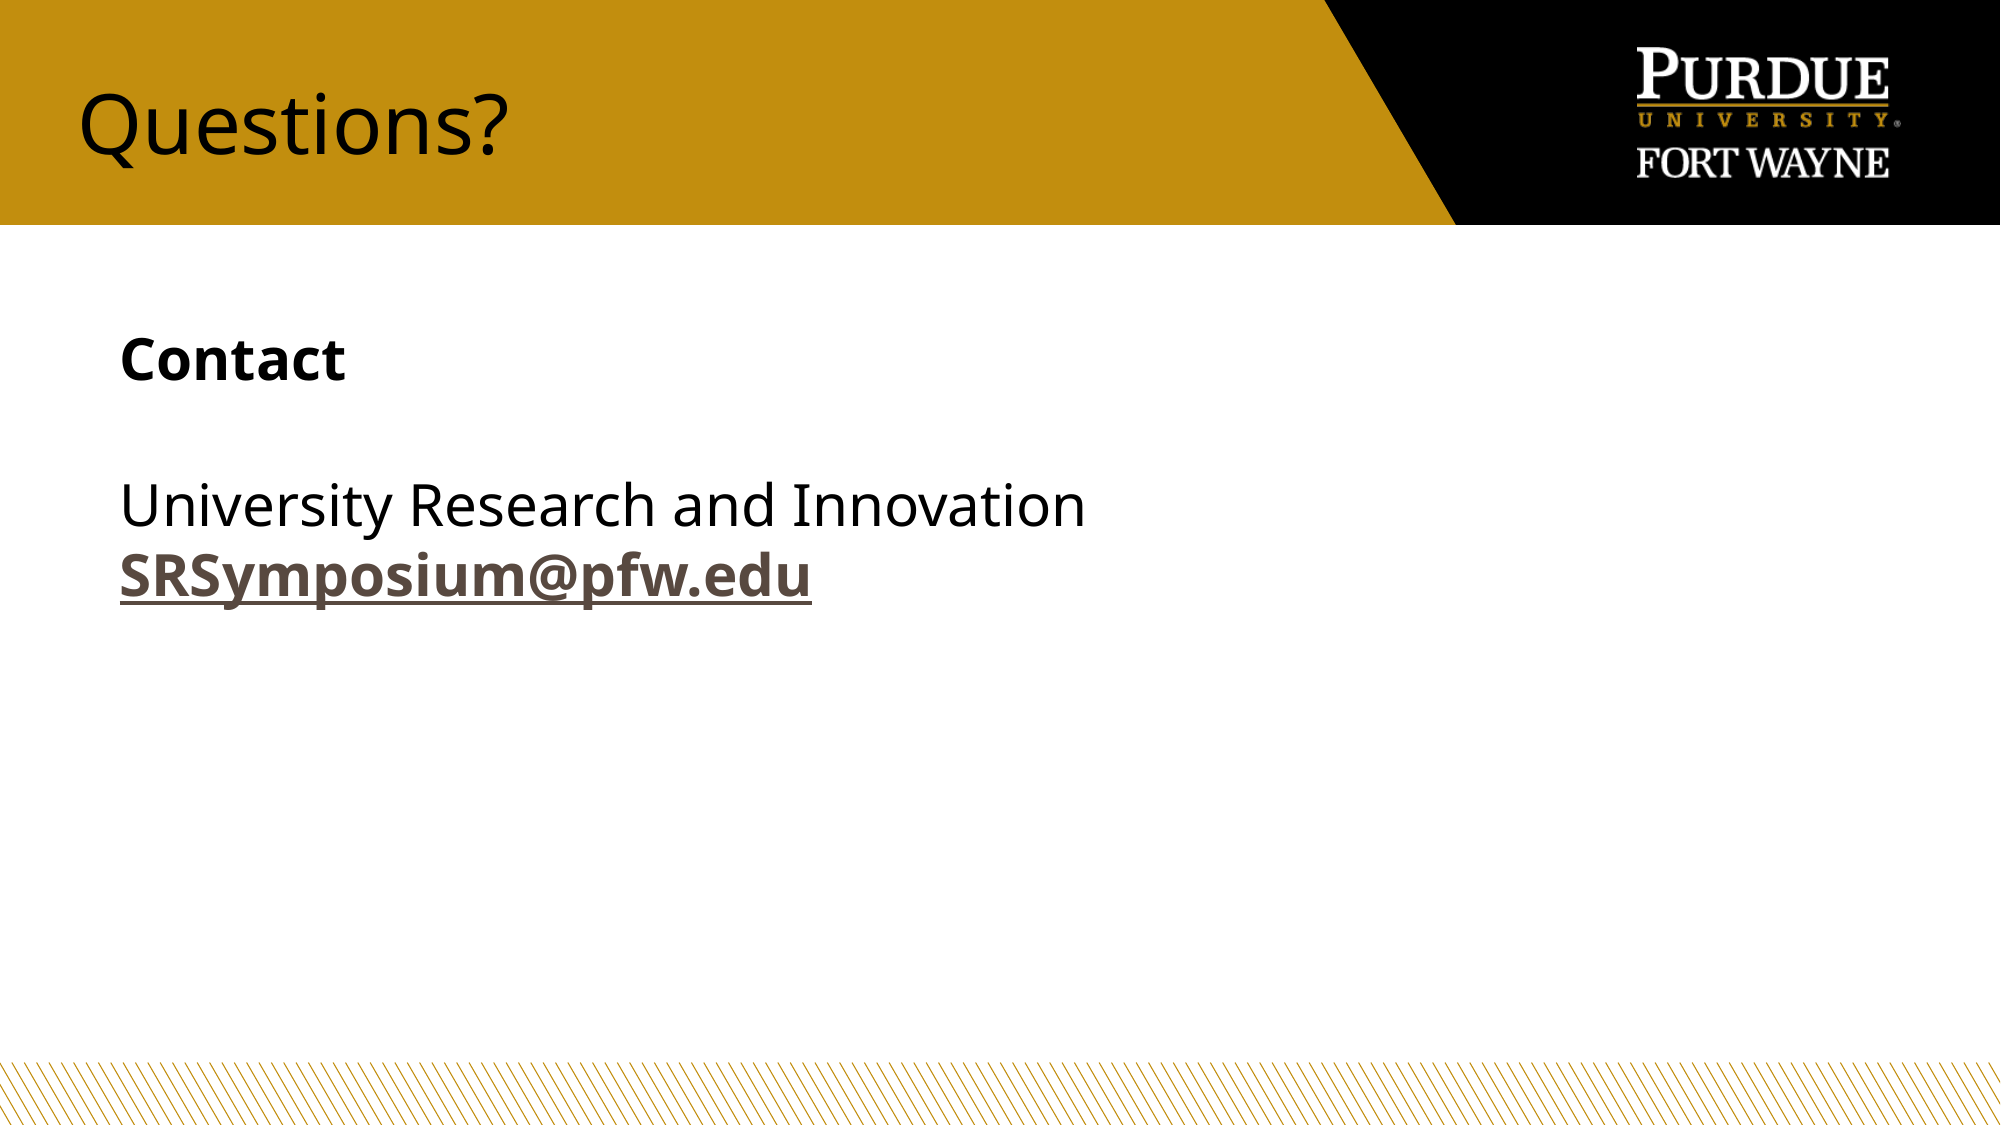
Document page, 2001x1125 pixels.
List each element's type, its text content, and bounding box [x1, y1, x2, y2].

picture [1637, 47, 1901, 178]
list Contact University Research and Innovation SRSymposium@pfw.edu [112, 322, 1844, 1004]
text_box Questions? [63, 63, 1269, 179]
